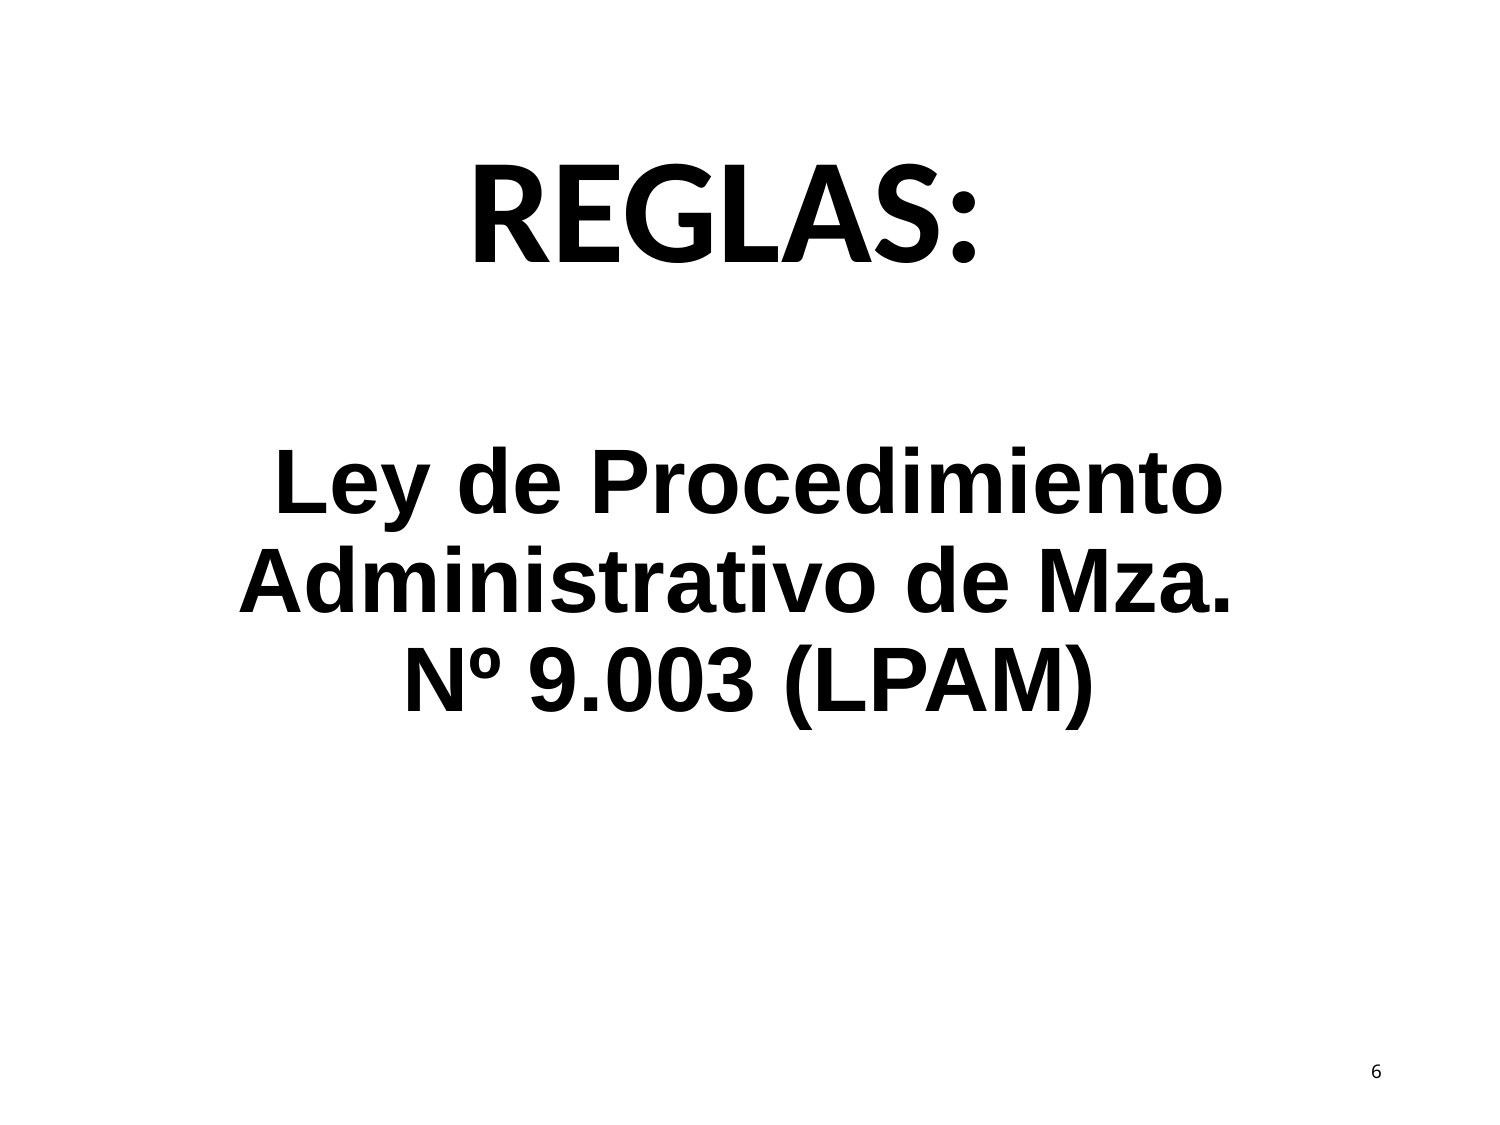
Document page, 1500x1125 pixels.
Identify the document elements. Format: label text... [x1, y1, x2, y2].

title REGLAS: [88, 54, 1364, 302]
subtitle Ley de Procedimiento Administrativo de Mza. Nº 9.003 (LPAM) [0, 302, 1500, 1094]
text_box 6 [1059, 1042, 1397, 1103]
